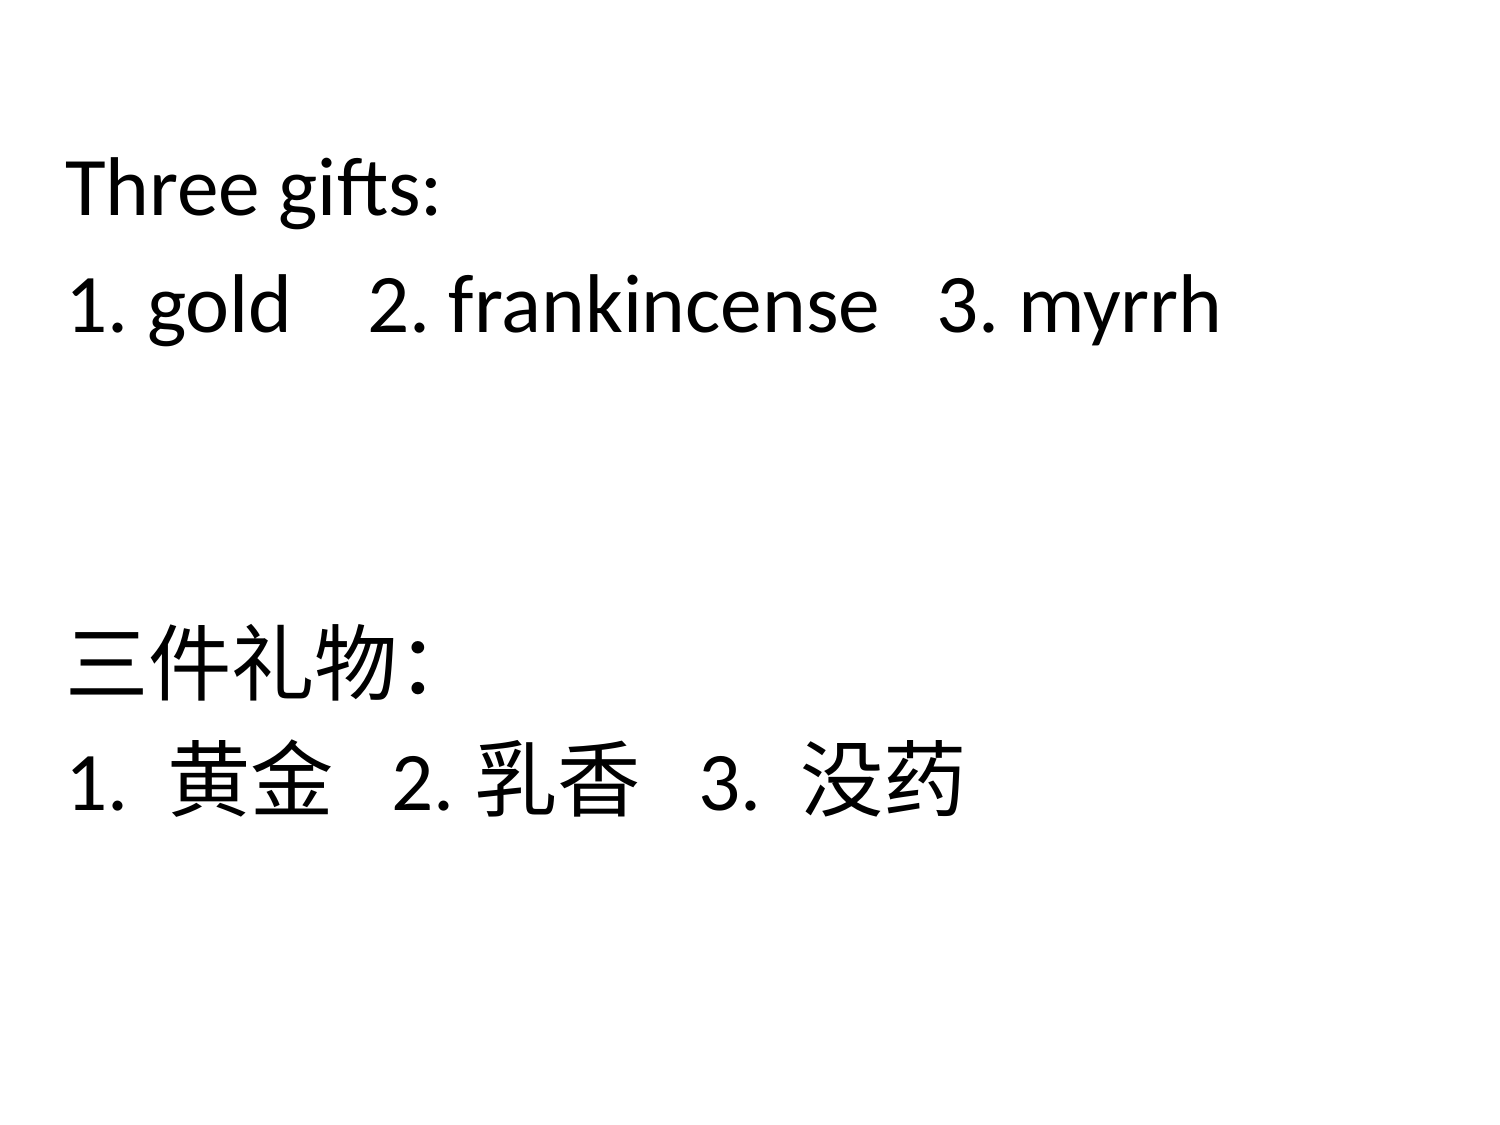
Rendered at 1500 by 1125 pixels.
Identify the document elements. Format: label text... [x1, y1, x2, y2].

list Three gifts: 1. gold 2. frankincense 3. myrrh 三件礼物： 1. 黄金 2.乳香 3. 没药 [50, 125, 1450, 955]
